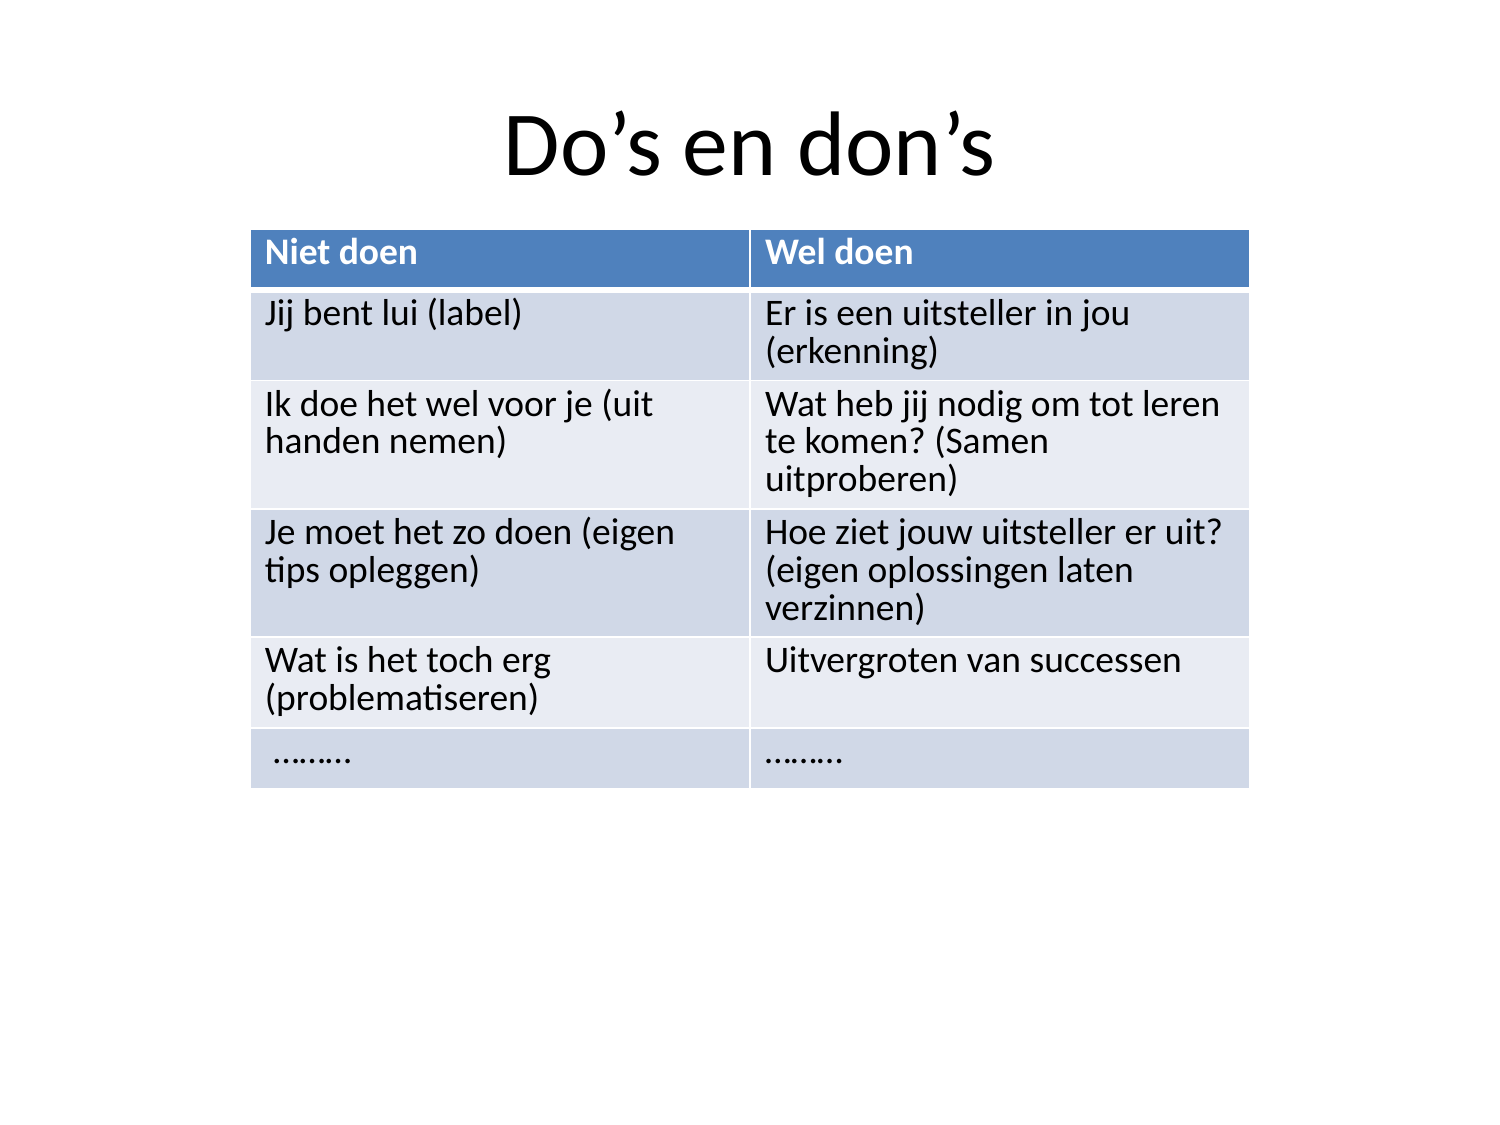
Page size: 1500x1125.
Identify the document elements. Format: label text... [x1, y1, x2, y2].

table_header Wel doen [751, 230, 1249, 287]
table_cell ……… [251, 729, 749, 788]
table_cell Er is een uitsteller in jou (erkenning) [751, 293, 1249, 380]
table_cell Hoe ziet jouw uitsteller er uit? (eigen oplossingen laten verzinnen) [751, 510, 1249, 636]
table_cell Ik doe het wel voor je (uit handen nemen) [251, 381, 749, 508]
table_cell Uitvergroten van successen [751, 638, 1249, 727]
table_header Niet doen [251, 230, 749, 287]
table_cell Wat is het toch erg (problematiseren) [251, 638, 749, 727]
table_cell Je moet het zo doen (eigen tips opleggen) [251, 510, 749, 636]
table_cell ……… [751, 729, 1249, 788]
title Do’s en don’s [75, 45, 1425, 233]
table_cell Wat heb jij nodig om tot leren te komen? (Samen uitproberen) [751, 381, 1249, 508]
table_cell Jij bent lui (label) [251, 293, 749, 380]
